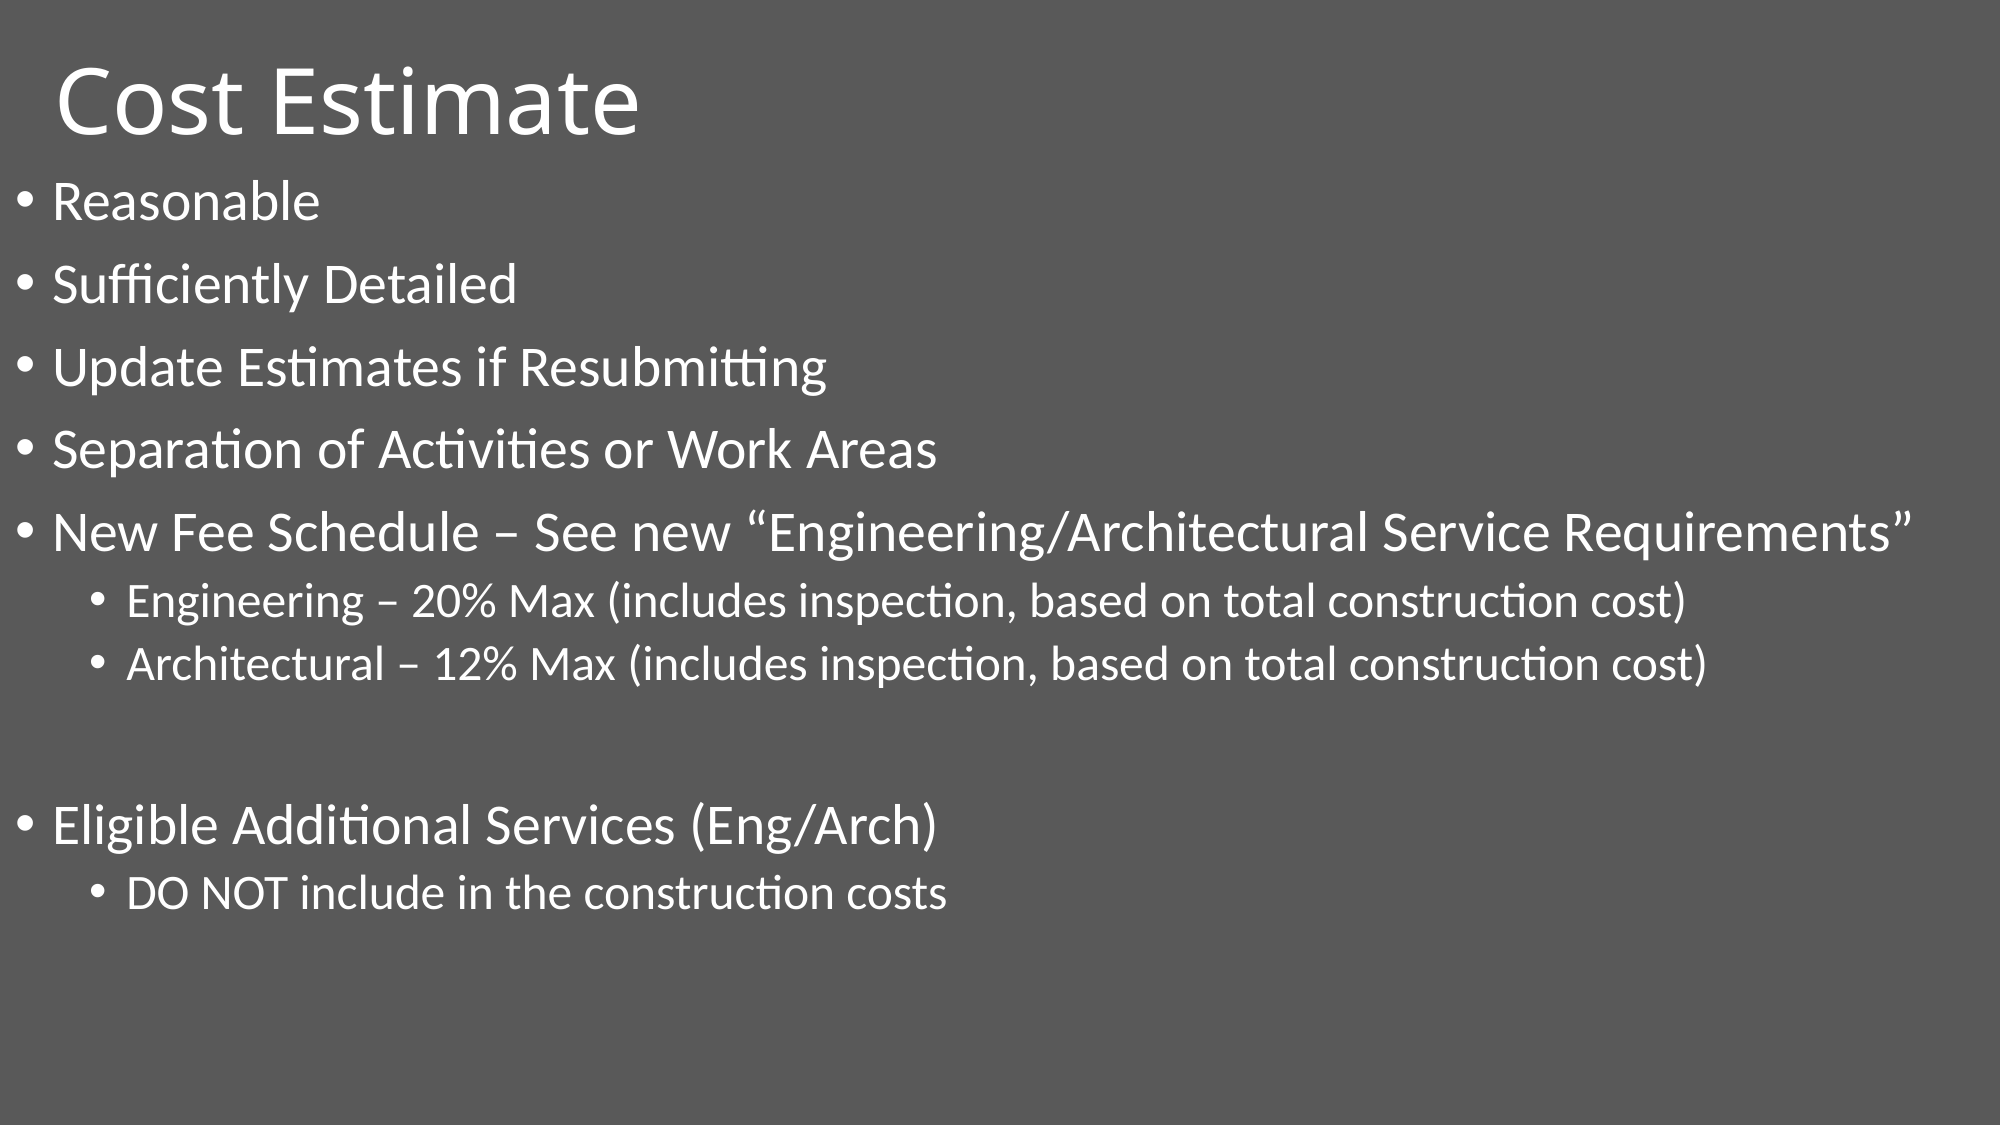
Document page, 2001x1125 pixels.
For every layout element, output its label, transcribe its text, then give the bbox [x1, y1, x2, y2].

list Reasonable Sufficiently Detailed Update Estimates if Resubmitting Separation of Activities or Work Areas New Fee Schedule – See new “Engineering/Architectural Service Requirements” Engineering – 20% Max (includes inspection, based on total construction cost) Architectural – 12% Max (includes inspection, based on total construction cost) Eligible Additional Services (Eng/Arch) DO NOT include in the construction costs [0, 163, 2000, 935]
title Cost Estimate [39, 13, 1961, 163]
